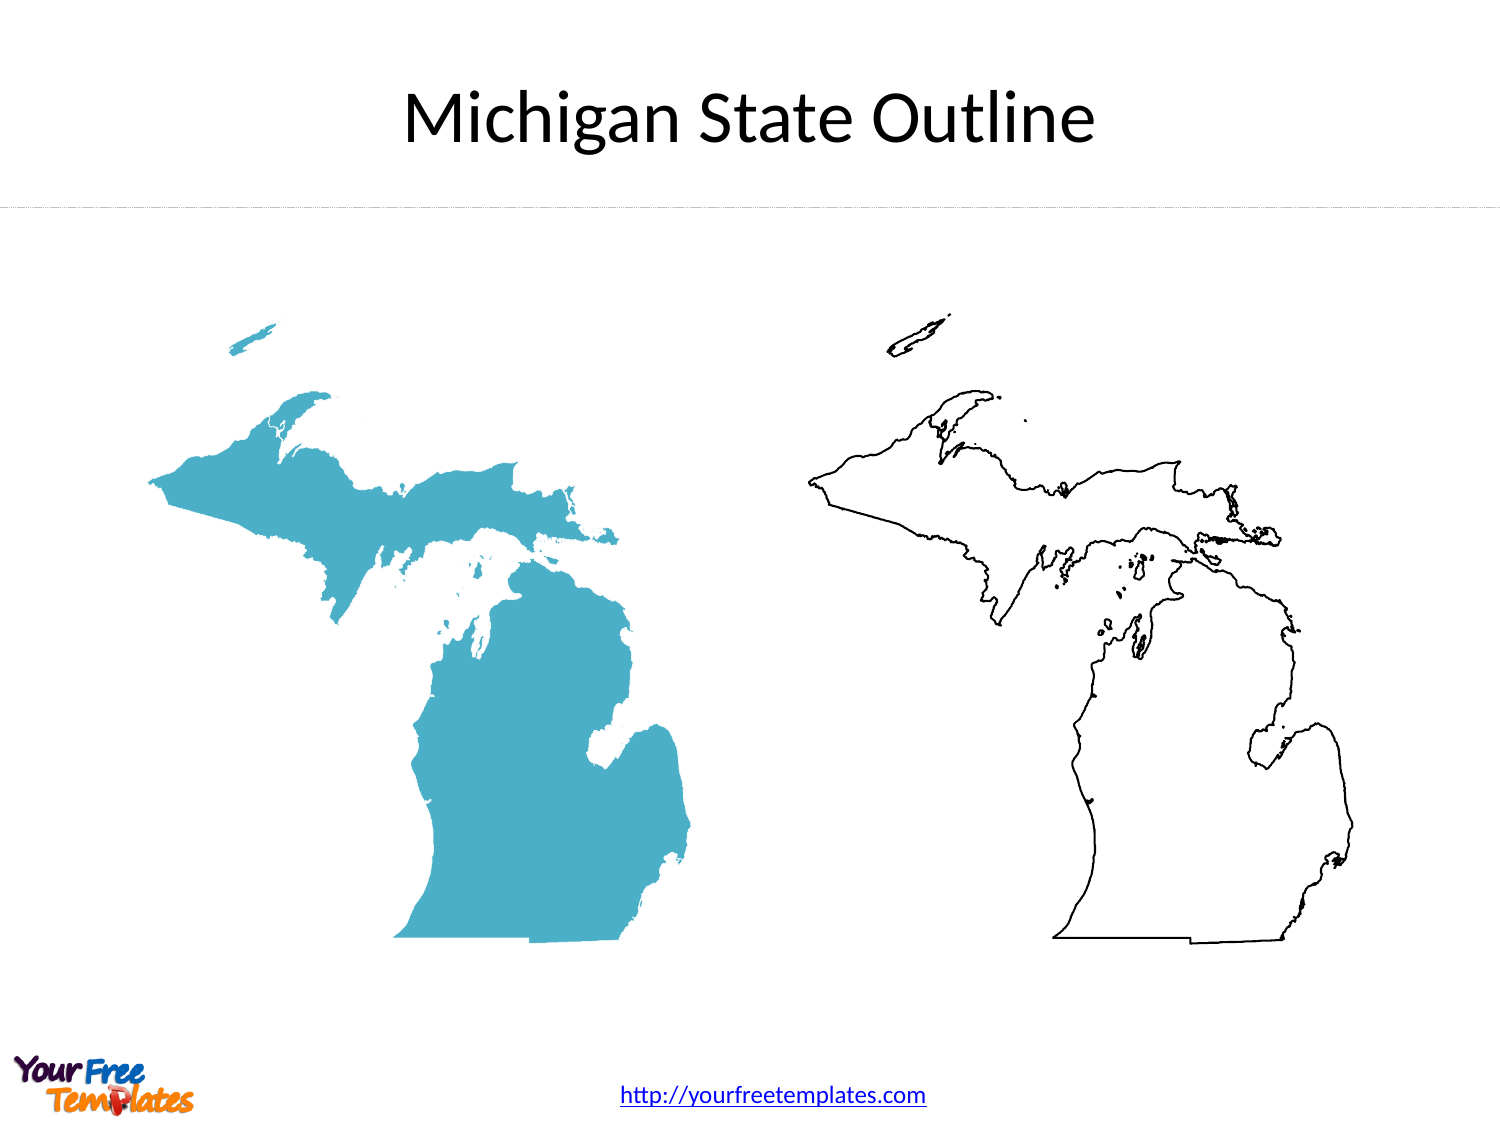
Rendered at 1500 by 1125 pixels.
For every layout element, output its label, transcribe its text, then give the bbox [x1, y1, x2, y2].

text_box [887, 319, 945, 357]
text_box [391, 558, 691, 944]
text_box [809, 390, 1281, 626]
text_box [225, 319, 284, 357]
text_box [147, 390, 620, 626]
title Michigan State Outline [75, 18, 1425, 207]
picture [10, 1048, 202, 1120]
text_box [1053, 558, 1353, 944]
